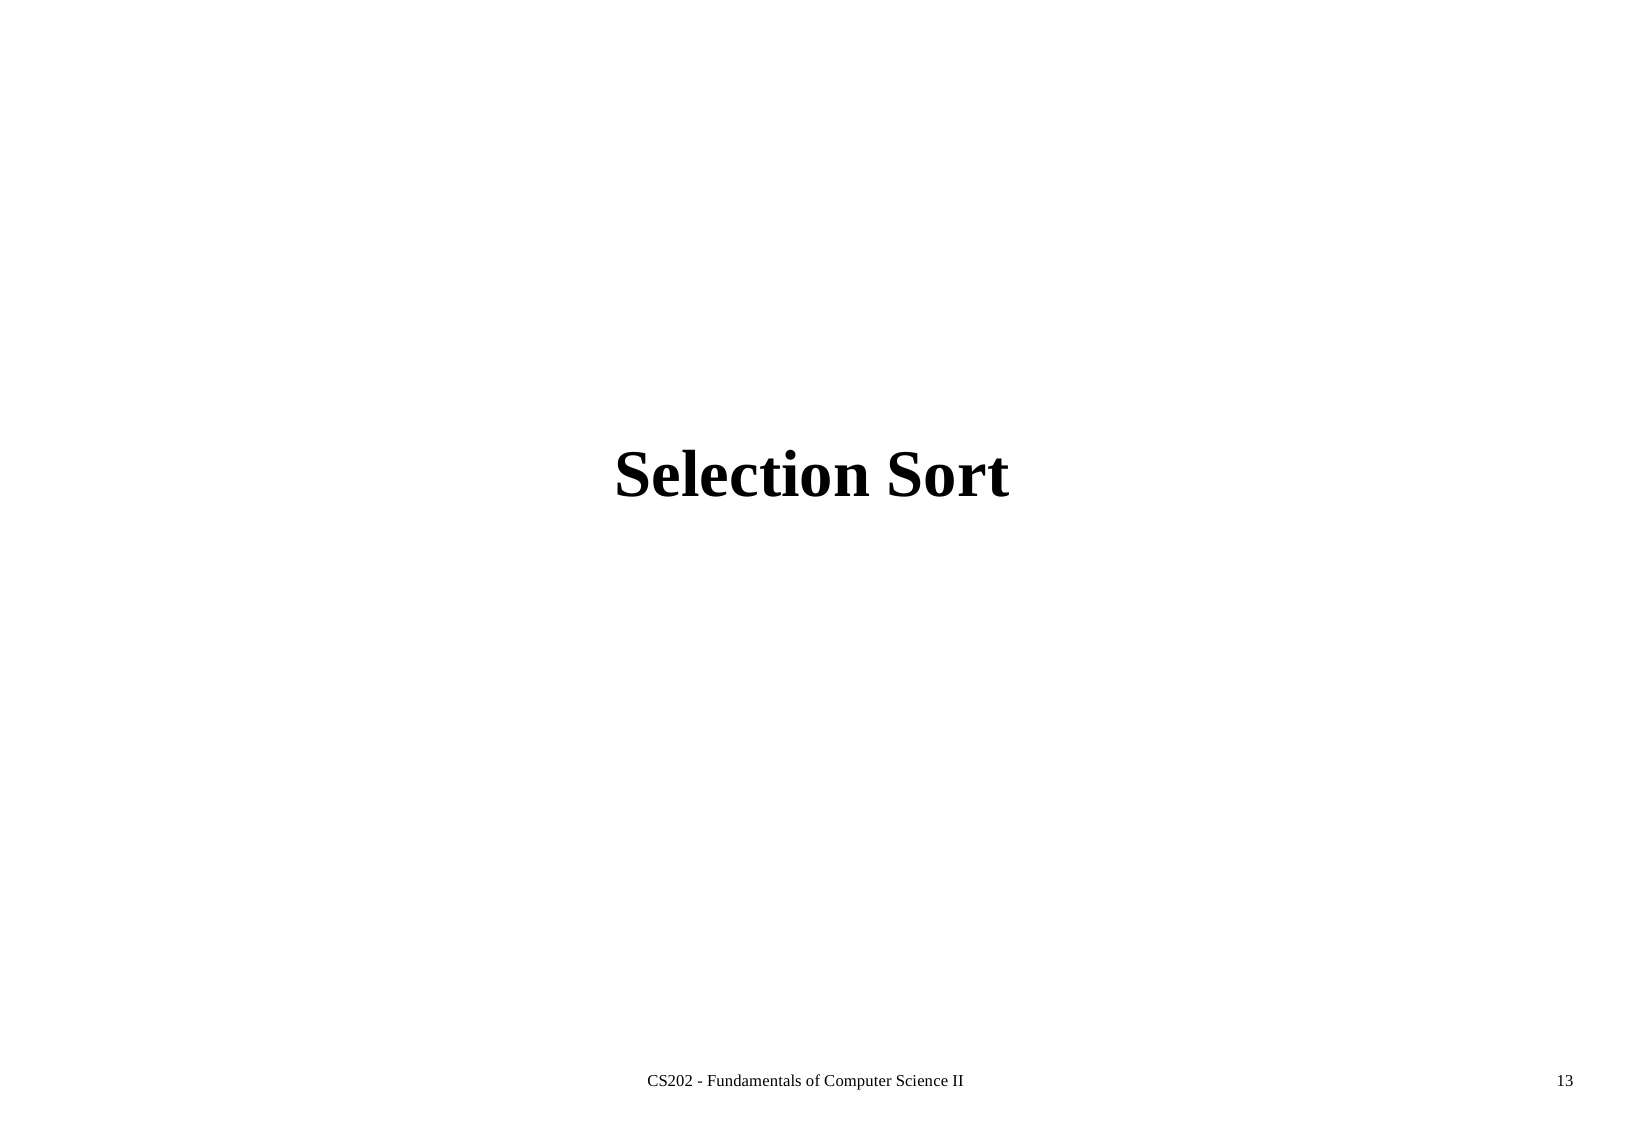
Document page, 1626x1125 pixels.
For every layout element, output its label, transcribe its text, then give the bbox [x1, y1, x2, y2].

title Selection Sort [121, 349, 1504, 591]
footer CS202 - Fundamentals of Computer Science II [500, 1062, 1111, 1101]
slide_number 13 [1249, 1062, 1589, 1101]
